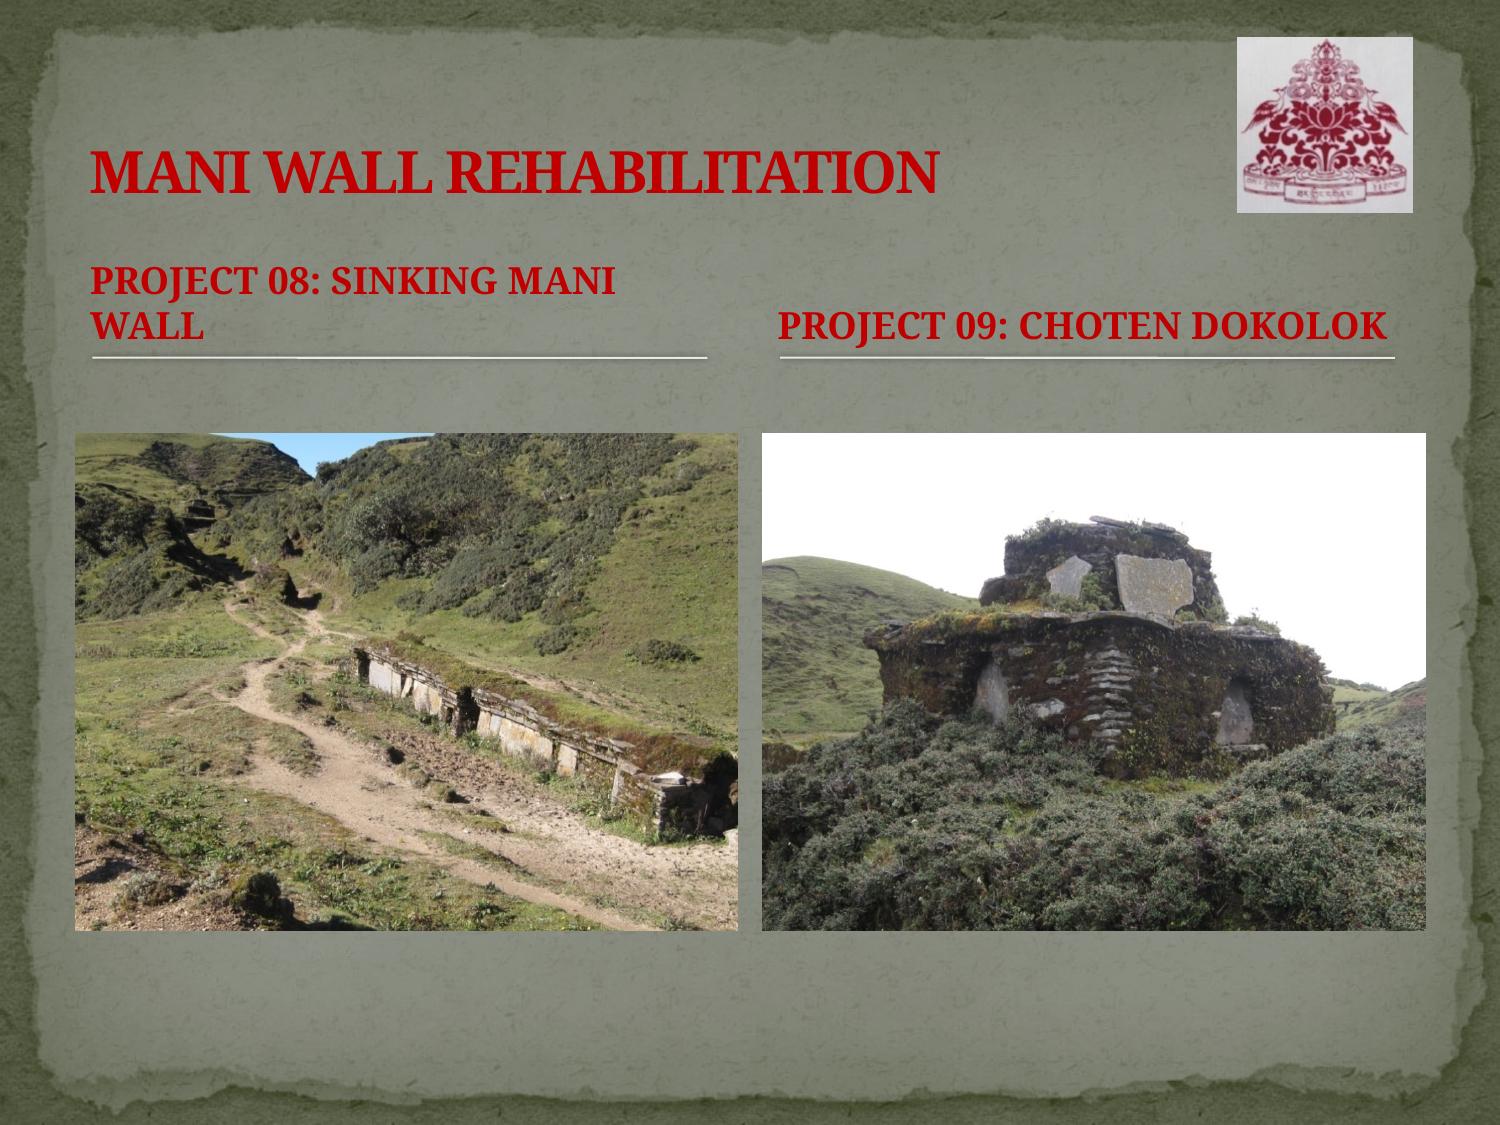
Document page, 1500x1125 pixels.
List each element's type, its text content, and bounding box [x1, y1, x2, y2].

title MANI WALL REHABILITATION [74, 25, 1425, 213]
picture [1237, 37, 1413, 213]
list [77, 436, 737, 930]
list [765, 436, 1424, 930]
list PROJECT 08: SINKING MANI WALL [73, 273, 740, 402]
list PROJECT 09: CHOTEN DOKOLOK [760, 273, 1427, 402]
